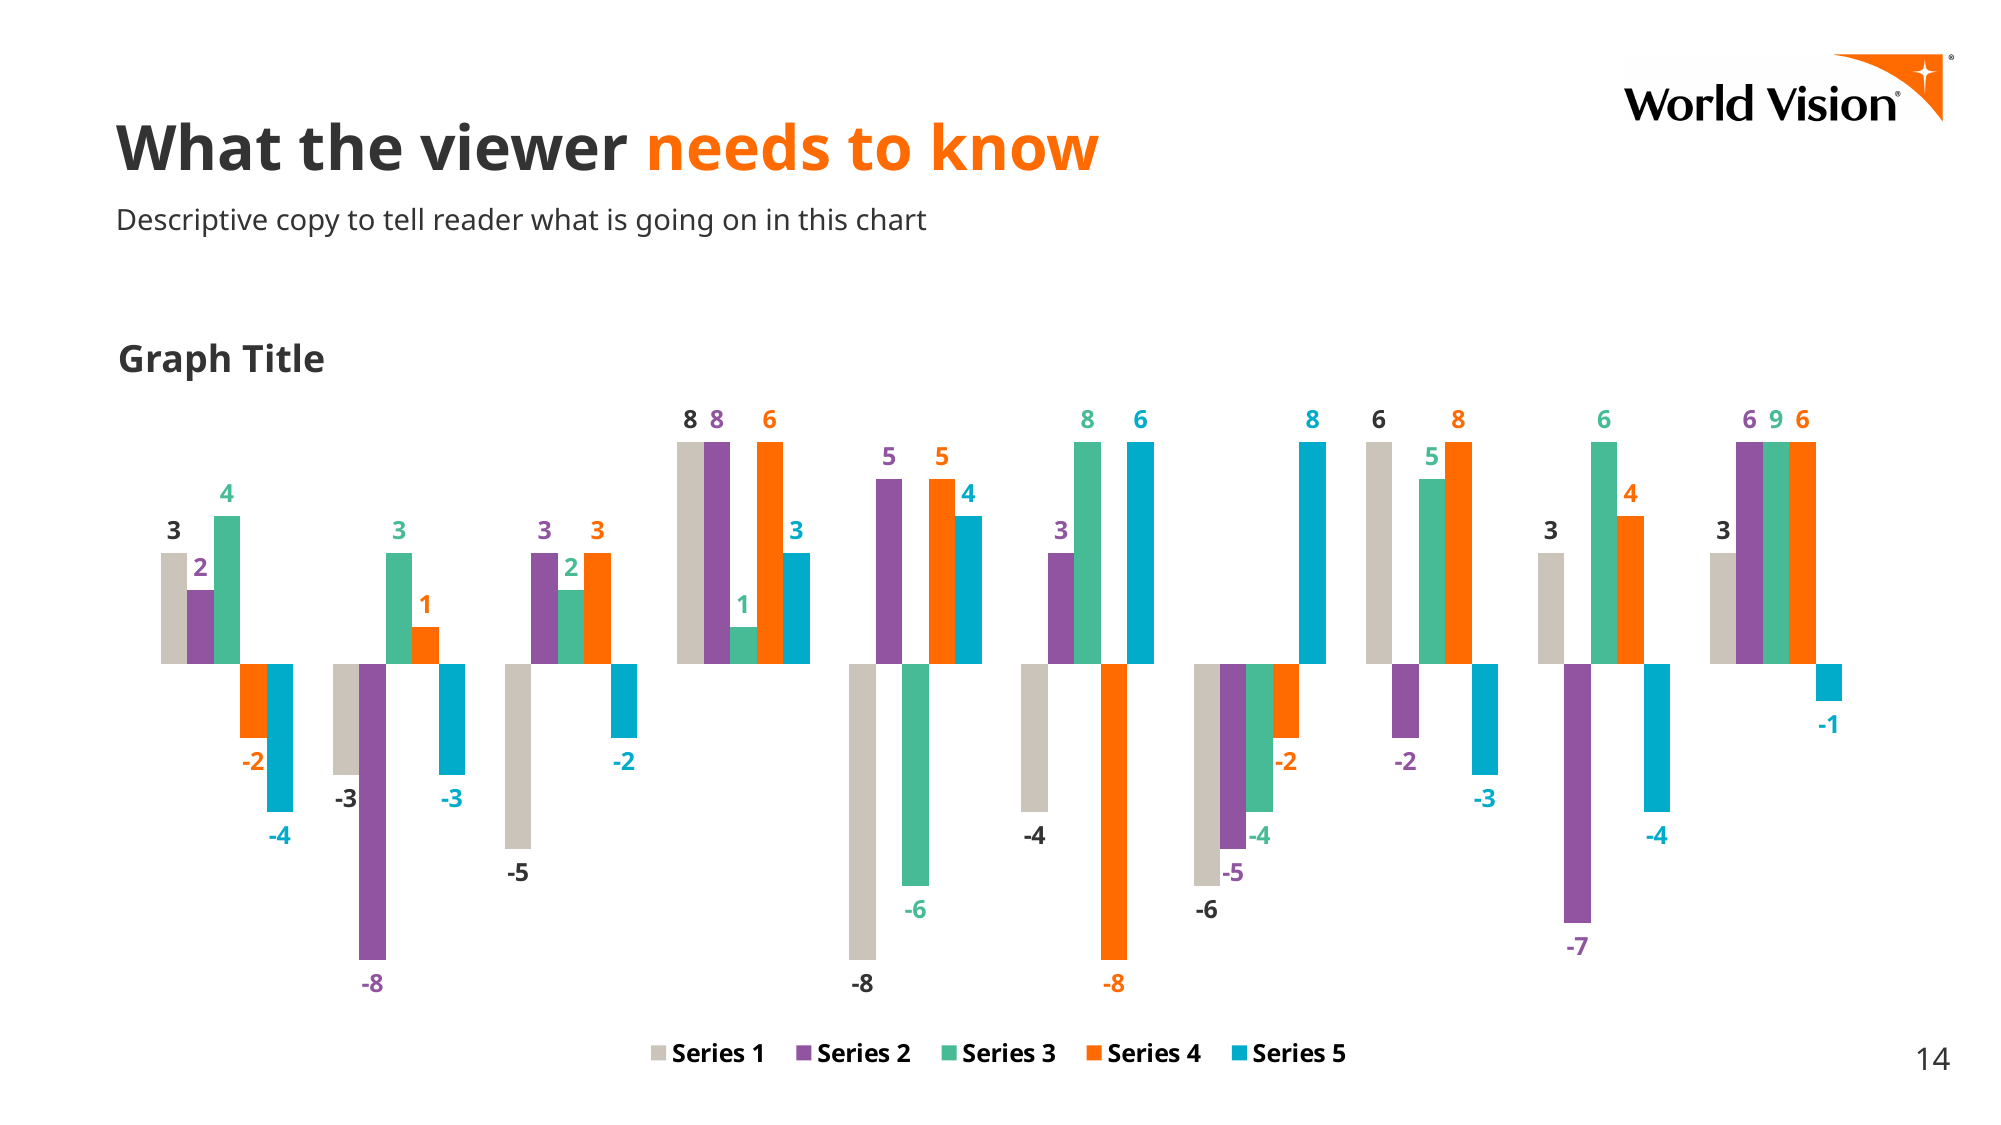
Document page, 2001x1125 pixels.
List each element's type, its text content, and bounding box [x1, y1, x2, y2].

chart [0, 131, 2000, 1080]
picture [1624, 54, 1955, 122]
title What the viewer needs to know [101, 83, 1574, 131]
